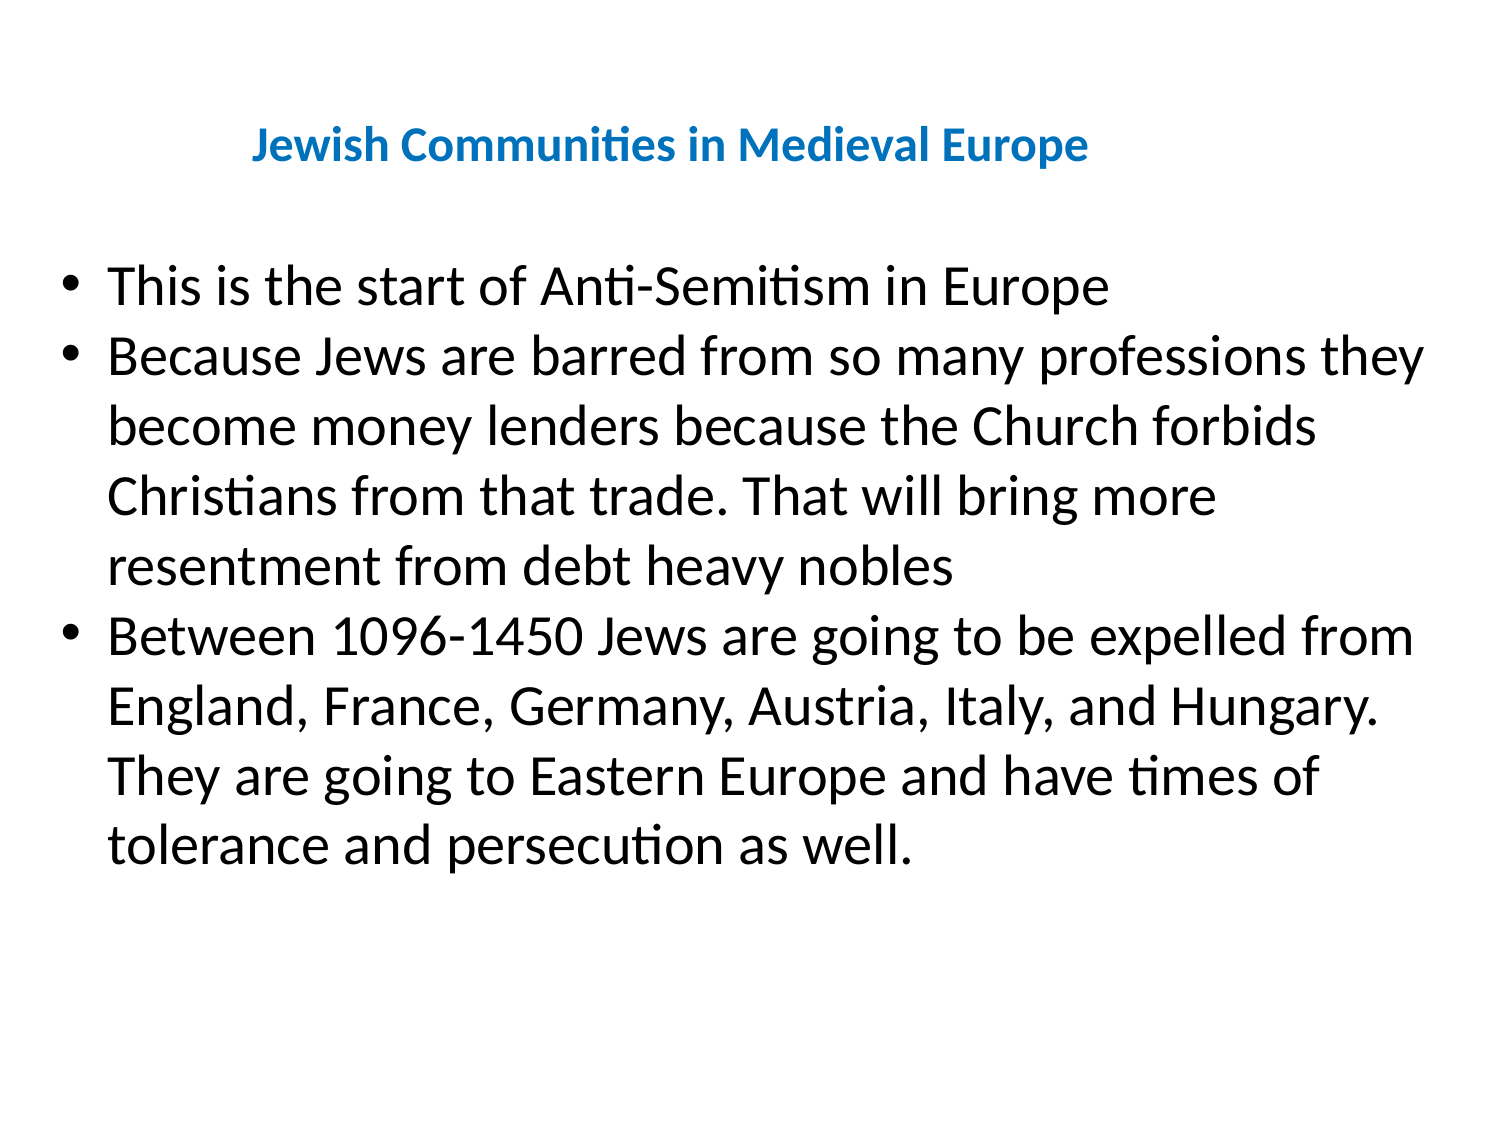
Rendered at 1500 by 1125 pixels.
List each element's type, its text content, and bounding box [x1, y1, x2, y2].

text_box Jewish Communities in Medieval Europe [45, 104, 1296, 179]
text_box This is the start of Anti-Semitism in Europe Because Jews are barred from so many professions they become money lenders because the Church forbids Christians from that trade. That will bring more resentment from debt heavy nobles Between 1096-1450 Jews are going to be expelled from England, France, Germany, Austria, Italy, and Hungary. They are going to Eastern Europe and have times of tolerance and persecution as well. [45, 239, 1462, 955]
